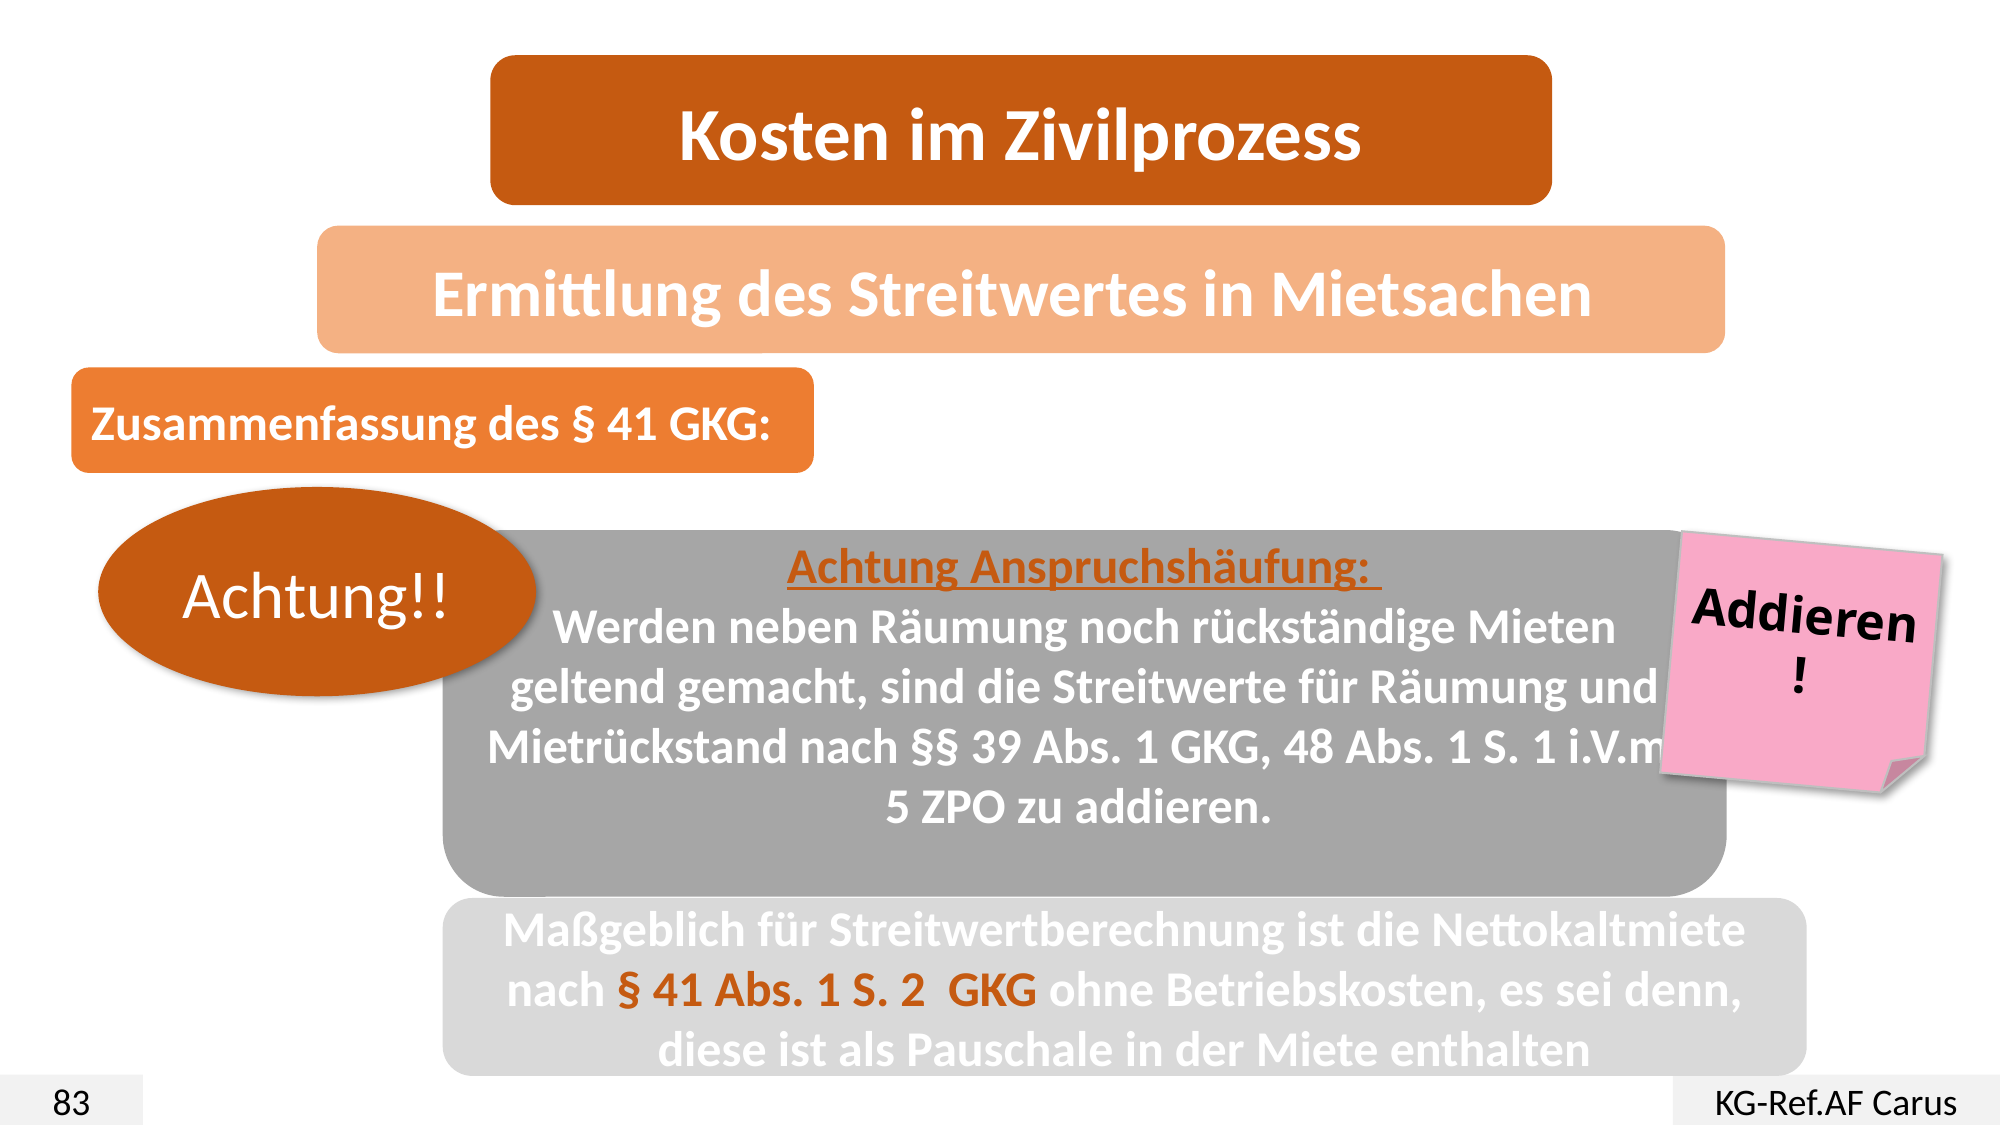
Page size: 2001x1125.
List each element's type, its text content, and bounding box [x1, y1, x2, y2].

text_box Ermittlung des Streitwertes in Mietsachen [316, 224, 1727, 355]
text_box Achtung!! [97, 485, 538, 698]
text_box Zusammenfassung des § 41 GKG: [70, 366, 815, 475]
text_box Kosten im Zivilprozess [489, 54, 1554, 207]
text_box 83 [0, 1074, 144, 1125]
text_box KG-Ref.AF Carus [1672, 1074, 2000, 1125]
text_box Addieren! [1659, 530, 1944, 794]
text_box Achtung Anspruchshäufung: Werden neben Räumung noch rückständige Mieten geltend gemacht, sind die Streitwerte für Räumung und Mietrückstand nach §§ 39 Abs. 1 GKG, 48 Abs. 1 S. 1 i.V.m. 5 ZPO zu addieren. [441, 528, 1728, 896]
text_box Maßgeblich für Streitwertberechnung ist die Nettokaltmiete nach § 41 Abs. 1 S. 2 GKG ohne Betriebskosten, es sei denn, diese ist als Pauschale in der Miete enthalten [441, 896, 1808, 1077]
